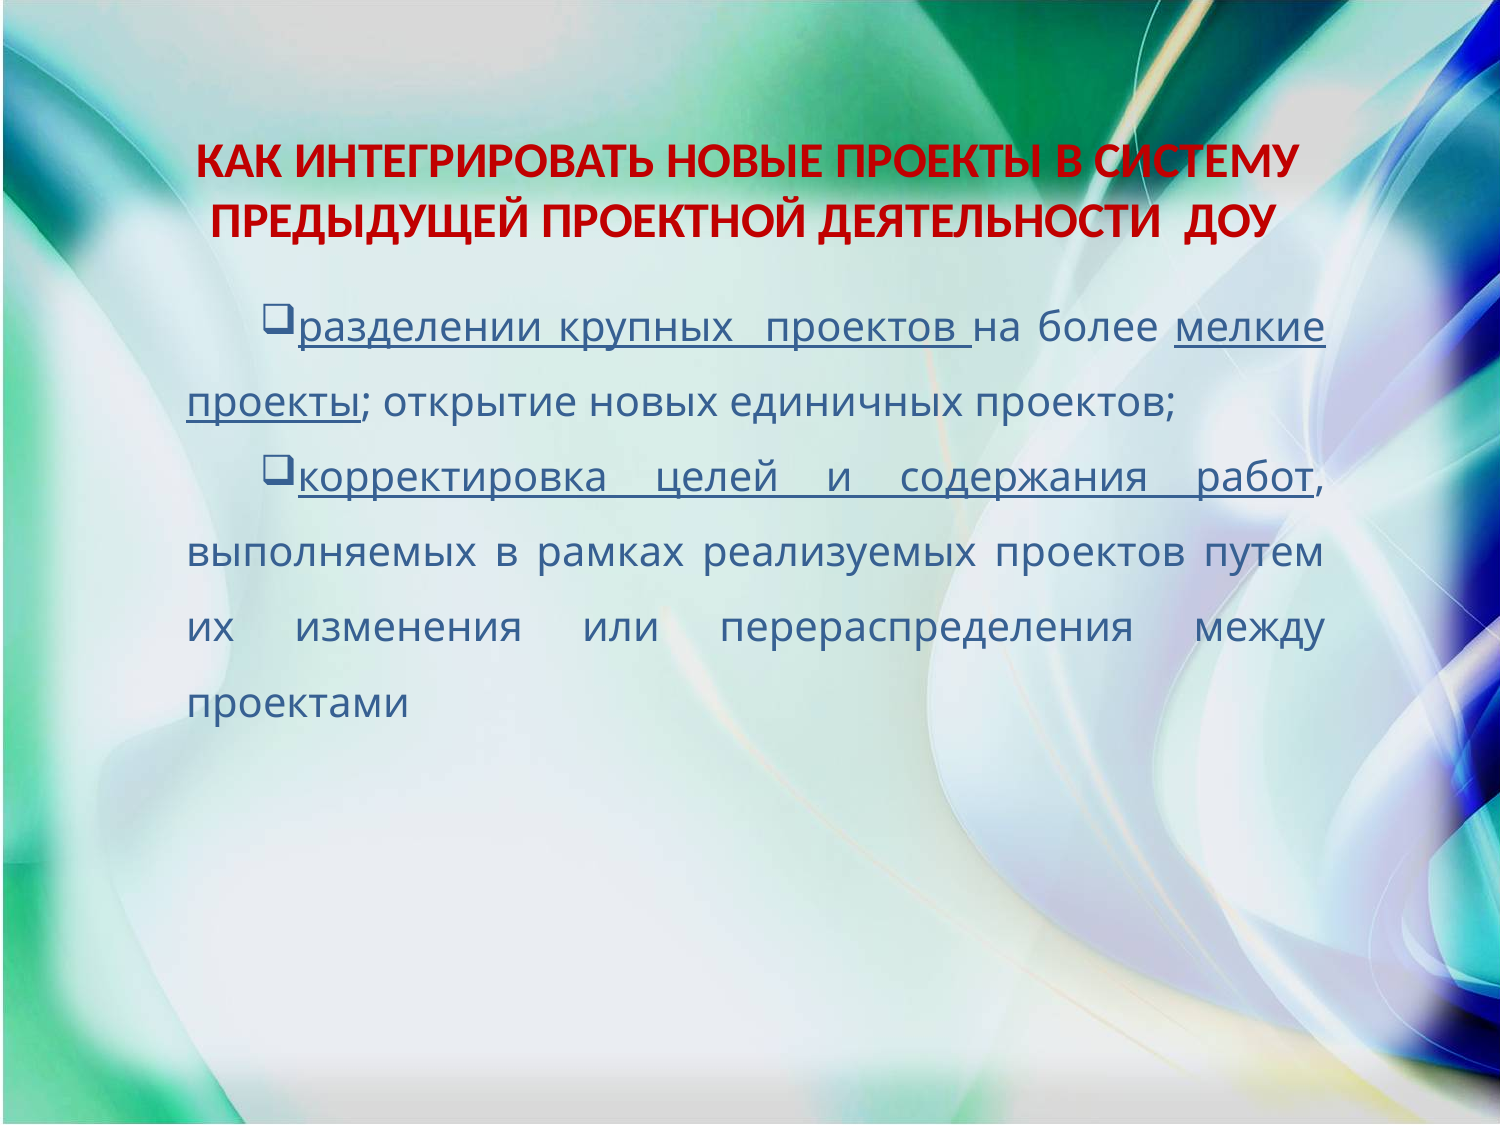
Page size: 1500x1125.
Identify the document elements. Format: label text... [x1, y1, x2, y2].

picture [0, 0, 1500, 1125]
list разделении крупных проектов на более мелкие проекты; открытие новых единичных проектов; корректировка целей и содержания работ, выполняемых в рамках реализуемых проектов путем их изменения или перераспределения между проектами [170, 266, 1341, 1013]
title КАК ИНТЕГРИРОВАТЬ НОВЫЕ ПРОЕКТЫ В СИСТЕМУ ПРЕДЫДУЩЕЙ ПРОЕКТНОЙ ДЕЯТЕЛЬНОСТИ ДОУ [147, 101, 1341, 256]
